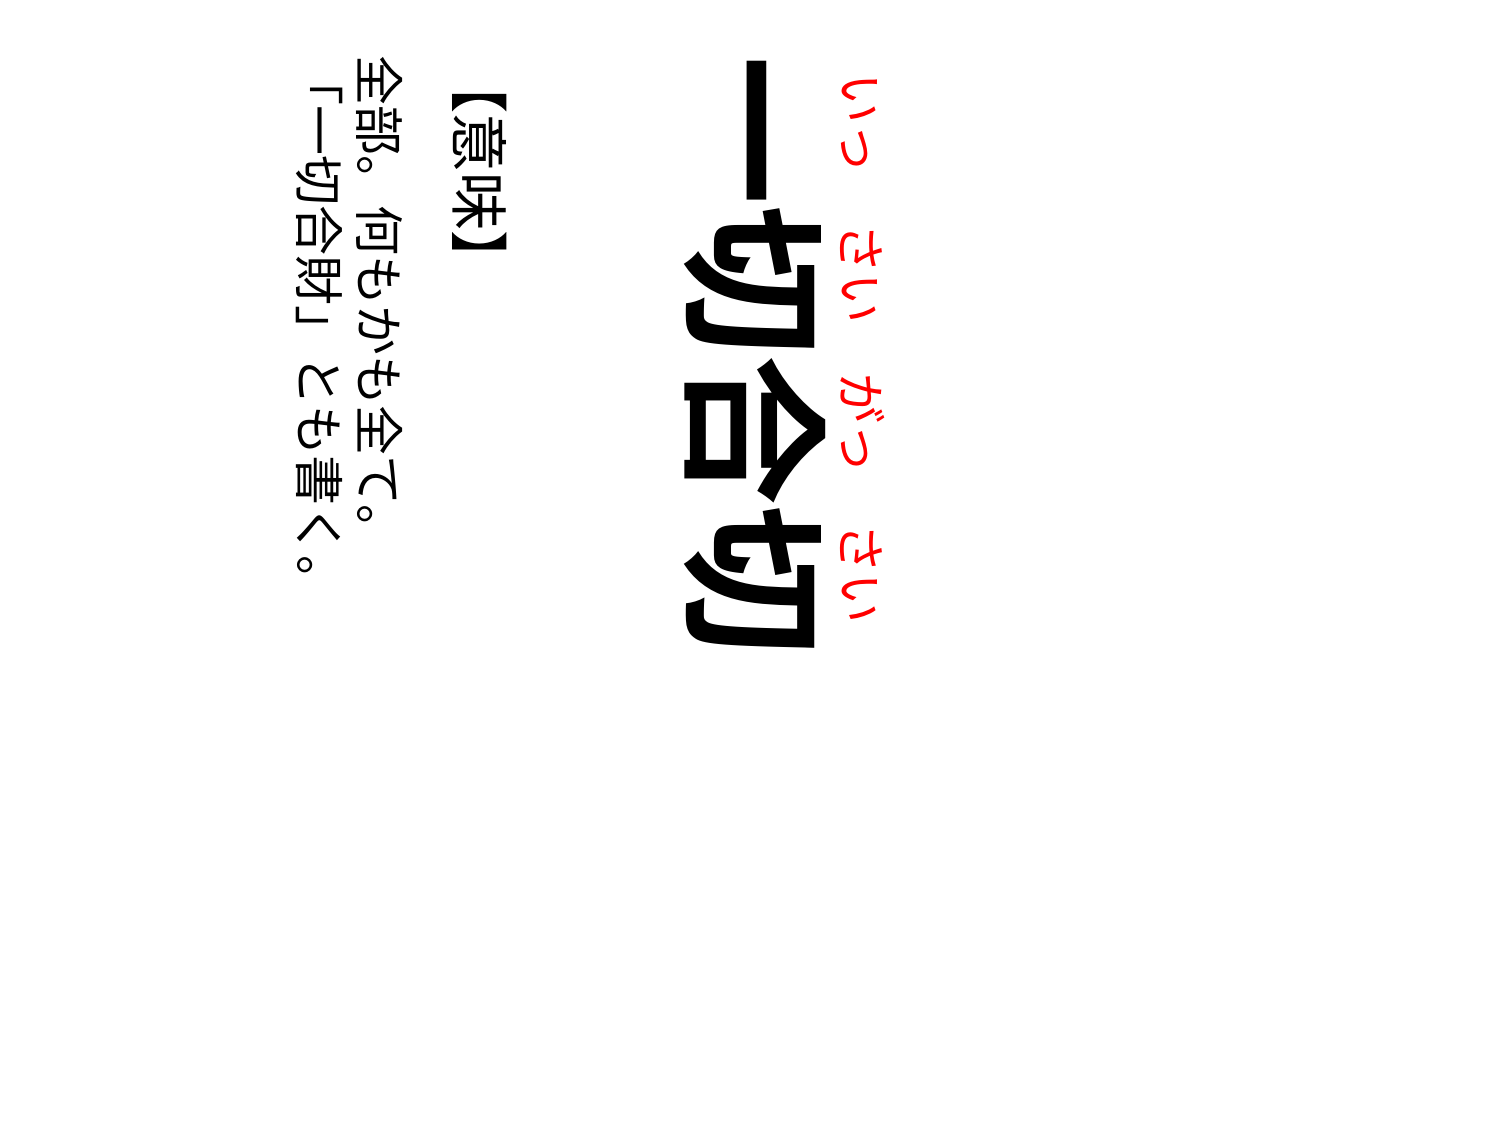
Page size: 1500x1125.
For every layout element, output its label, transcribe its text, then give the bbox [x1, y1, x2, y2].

text_box 【意味】 全部。何もかも全て。 「一切合財」とも書く。 [0, 40, 523, 1125]
text_box 一切合切 [643, 40, 857, 1104]
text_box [809, 34, 901, 663]
